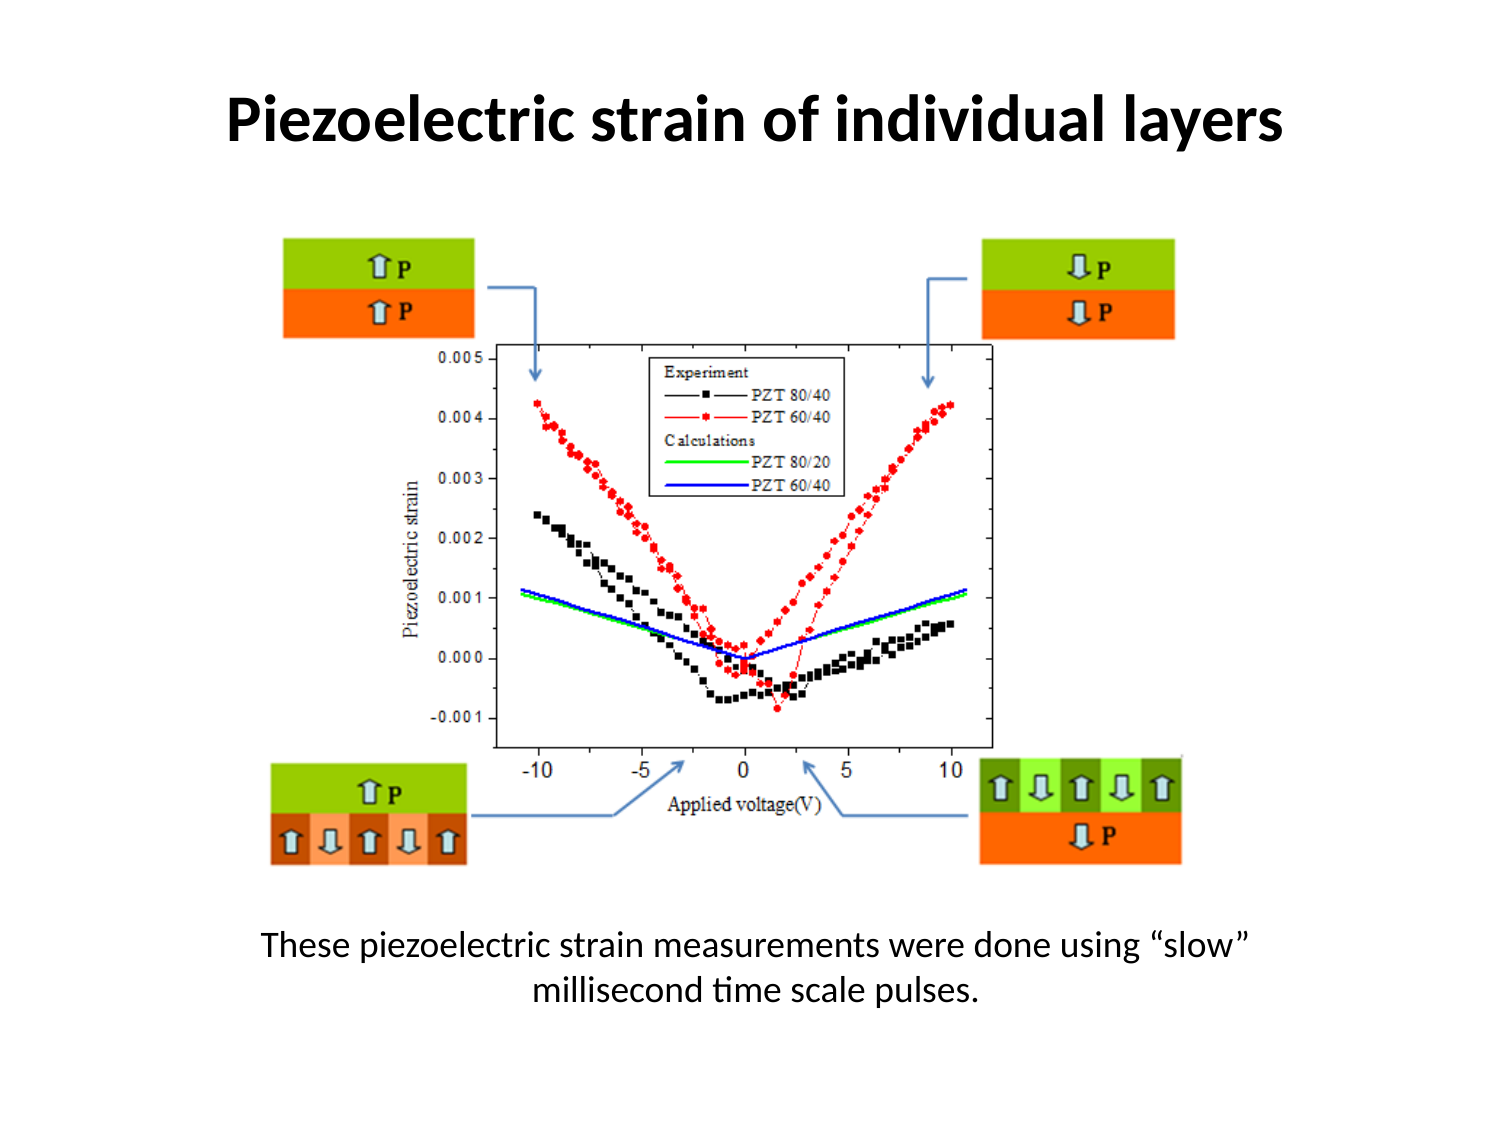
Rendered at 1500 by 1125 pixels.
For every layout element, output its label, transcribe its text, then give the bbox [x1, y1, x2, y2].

text_box These piezoelectric strain measurements were done using “slow” millisecond time scale pulses. [187, 912, 1325, 1018]
text_box Piezoelectric strain of individual layers [49, 67, 1463, 163]
picture [262, 222, 1201, 901]
